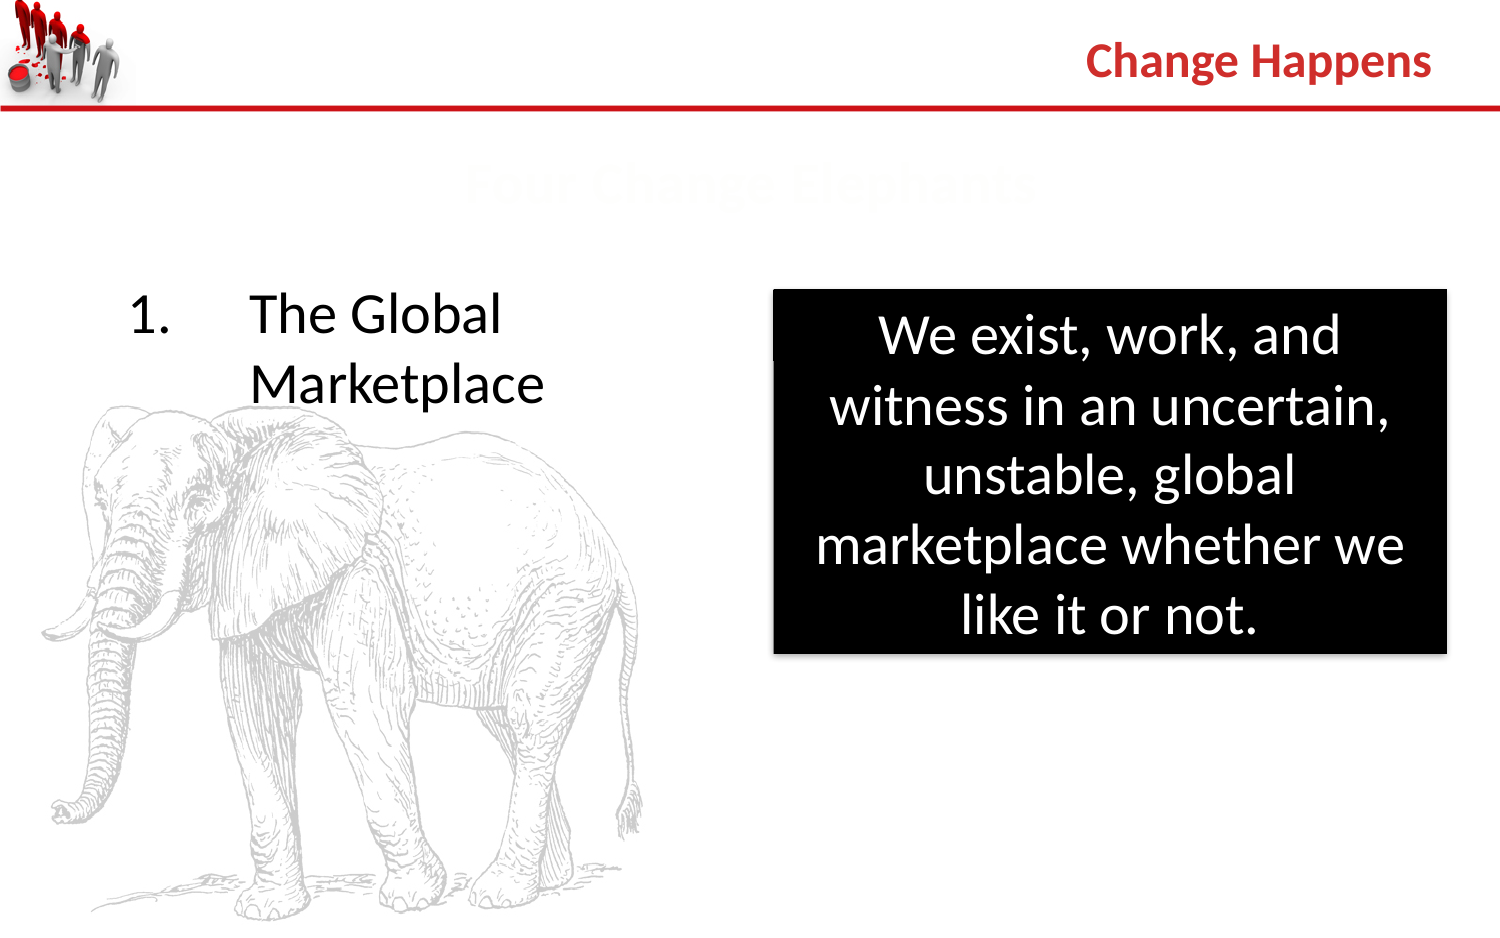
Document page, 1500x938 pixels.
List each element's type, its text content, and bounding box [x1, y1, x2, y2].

text_box Change Happens [490, 19, 1447, 95]
title Four Change Elephants [76, 102, 1427, 259]
list The Global Marketplace [112, 267, 739, 875]
text_box We exist, work, and witness in an uncertain, unstable, global marketplace whether we like it or not. [773, 289, 1447, 654]
picture [0, 0, 1500, 938]
